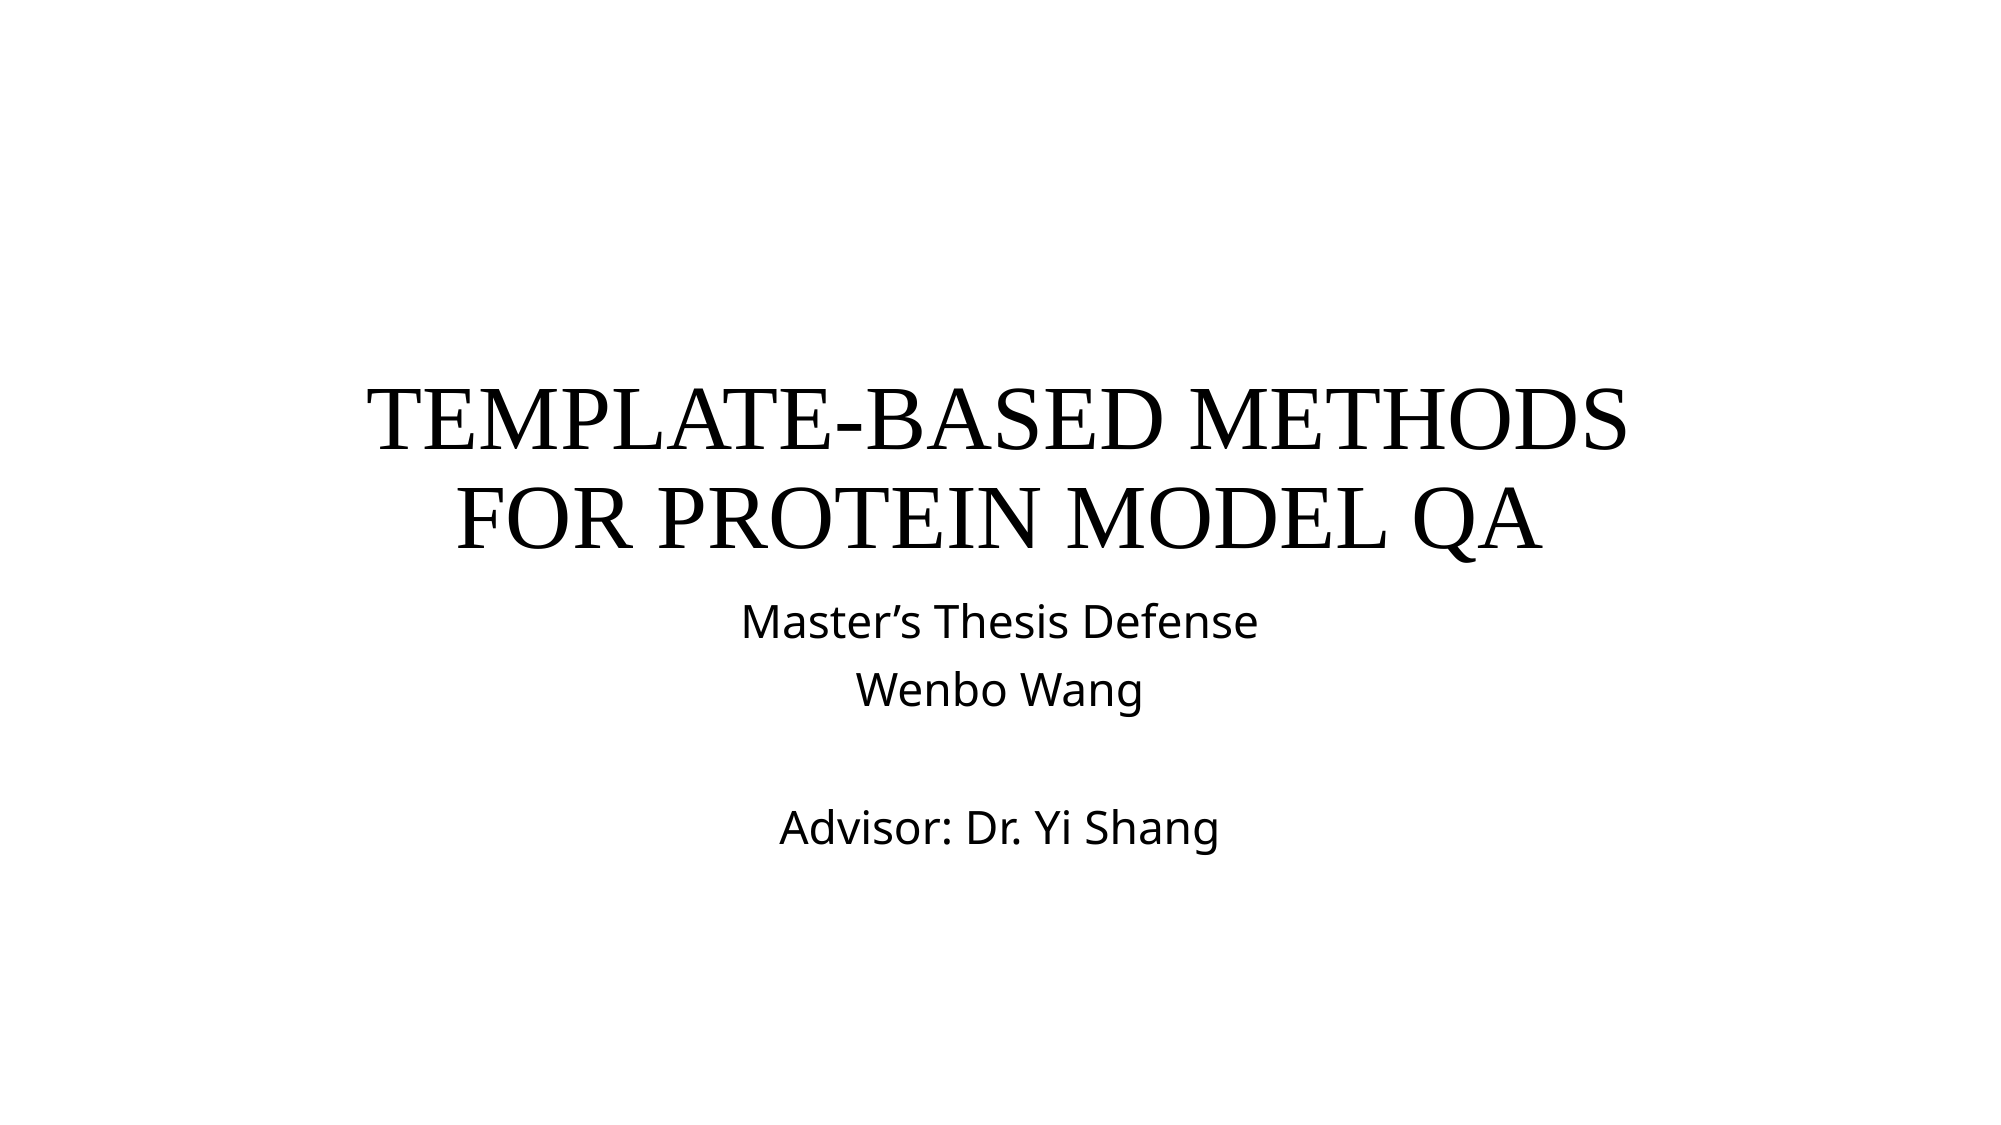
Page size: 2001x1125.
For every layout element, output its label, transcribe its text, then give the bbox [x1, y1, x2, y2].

title TEMPLATE-BASED METHODS FOR PROTEIN MODEL QA [249, 184, 1750, 576]
subtitle Master’s Thesis Defense Wenbo Wang Advisor: Dr. Yi Shang [249, 590, 1750, 863]
